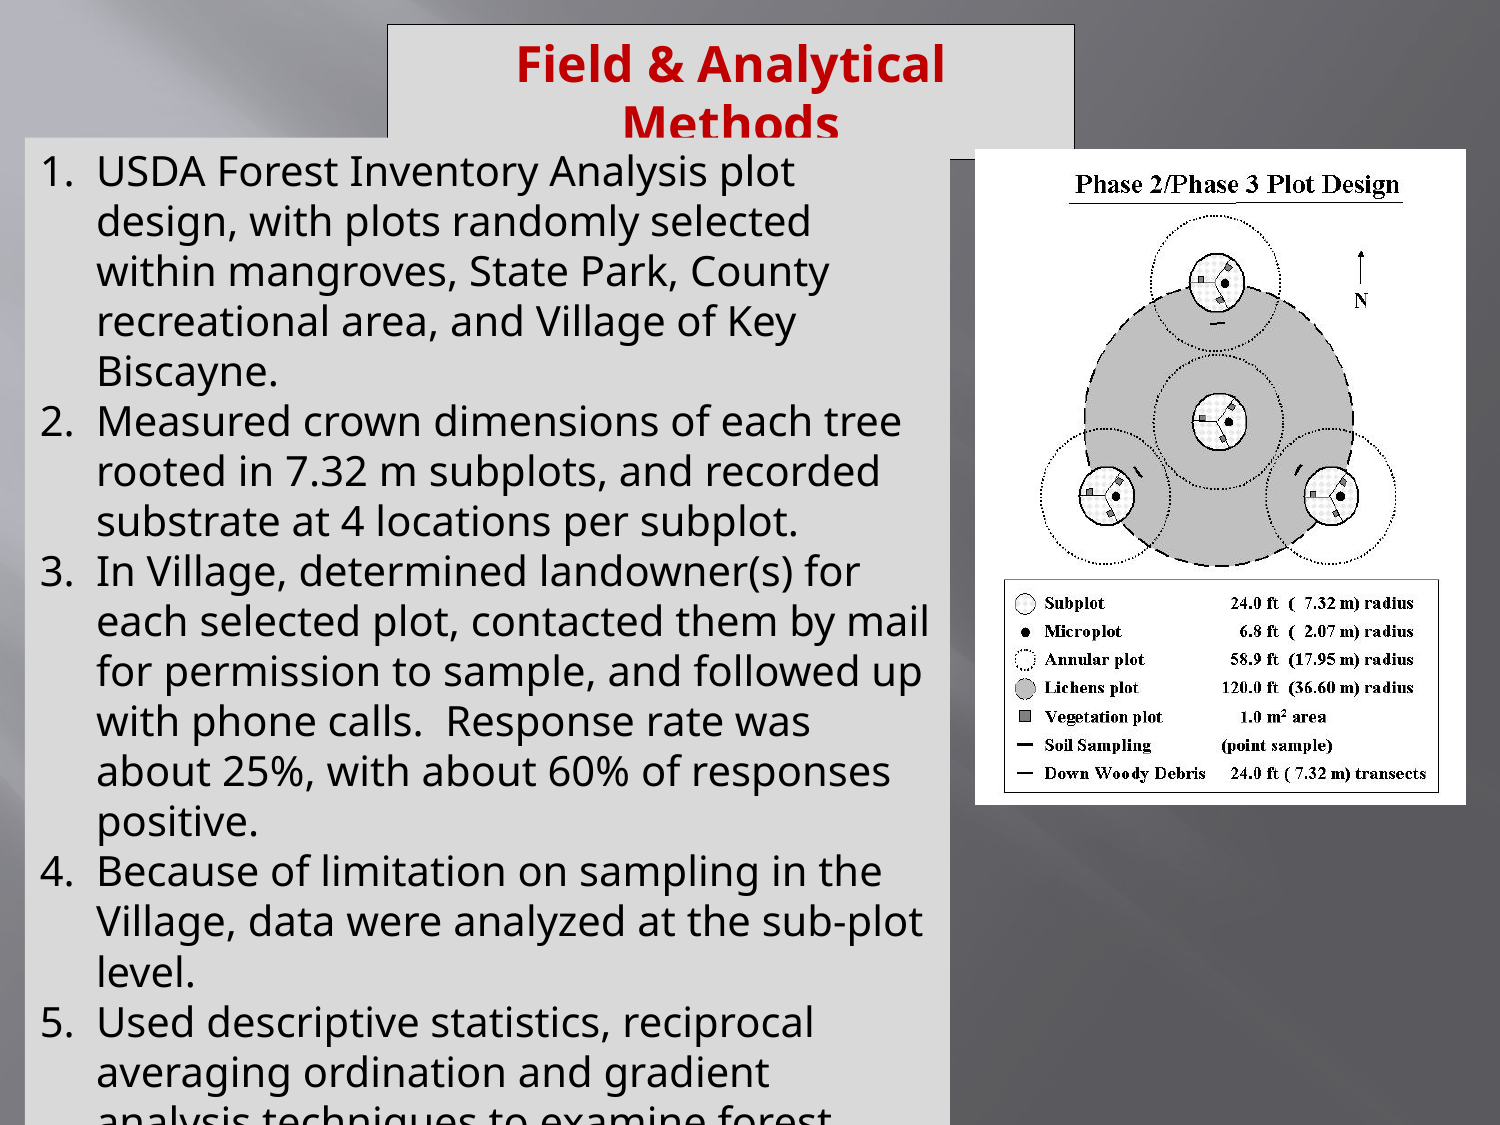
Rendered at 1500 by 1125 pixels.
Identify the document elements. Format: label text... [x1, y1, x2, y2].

picture [974, 149, 1466, 805]
text_box Field & Analytical Methods [387, 24, 1075, 160]
text_box USDA Forest Inventory Analysis plot design, with plots randomly selected within mangroves, State Park, County recreational area, and Village of Key Biscayne. Measured crown dimensions of each tree rooted in 7.32 m subplots, and recorded substrate at 4 locations per subplot. In Village, determined landowner(s) for each selected plot, contacted them by mail for permission to sample, and followed up with phone calls. Response rate was about 25%, with about 60% of responses positive. Because of limitation on sampling in the Village, data were analyzed at the sub-plot level. Used descriptive statistics, reciprocal averaging ordination and gradient analysis techniques to examine forest composition and structure. [24, 137, 950, 1125]
